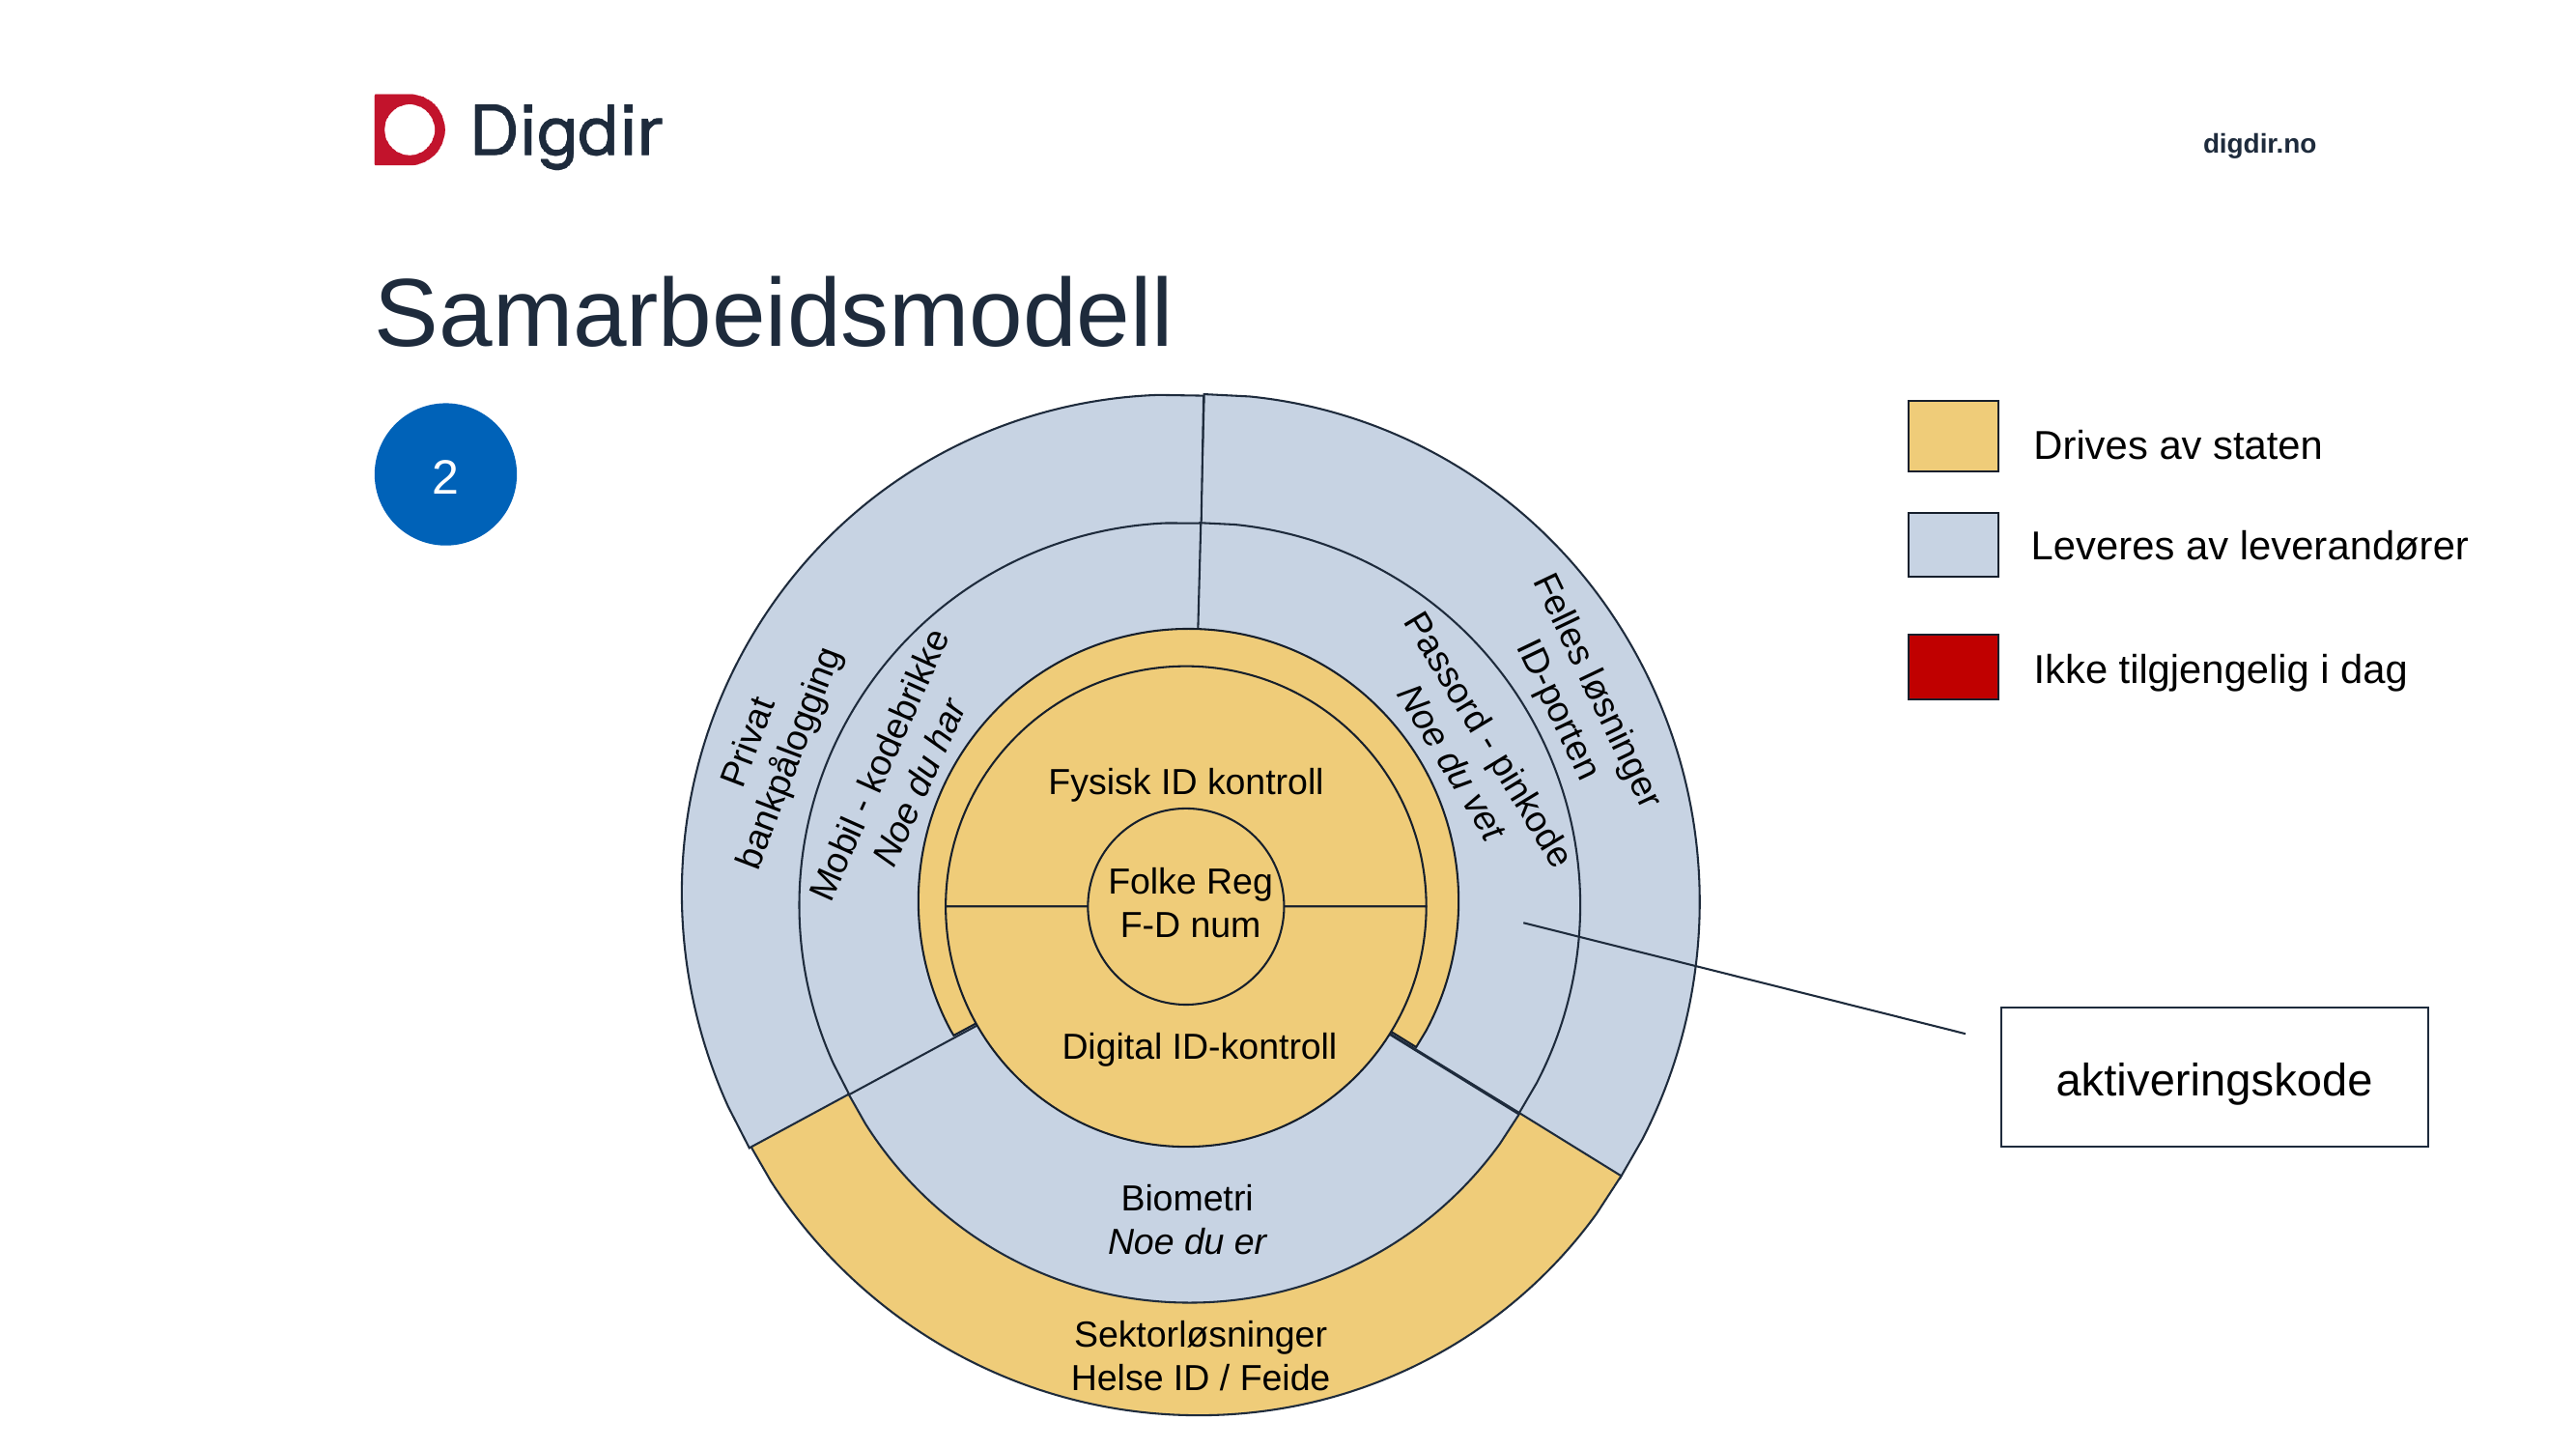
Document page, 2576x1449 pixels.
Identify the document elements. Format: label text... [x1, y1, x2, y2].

text_box aktiveringskode [1704, 967, 1967, 1036]
title Samarbeidsmodell [374, 234, 2323, 345]
picture [354, 73, 682, 185]
text_box aktiveringskode [2000, 1007, 2429, 1148]
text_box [580, 401, 1704, 1440]
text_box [820, 508, 1621, 1372]
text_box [946, 666, 1427, 1148]
text_box 2 [373, 402, 519, 547]
text_box [1908, 634, 1999, 700]
text_box Leveres av leverandører [1996, 512, 2504, 560]
text_box Ikke tilgjengelig i dag [1978, 636, 2463, 685]
text_box [1908, 400, 1999, 472]
text_box [1908, 512, 1999, 578]
text_box Drives av staten [1967, 412, 2390, 474]
